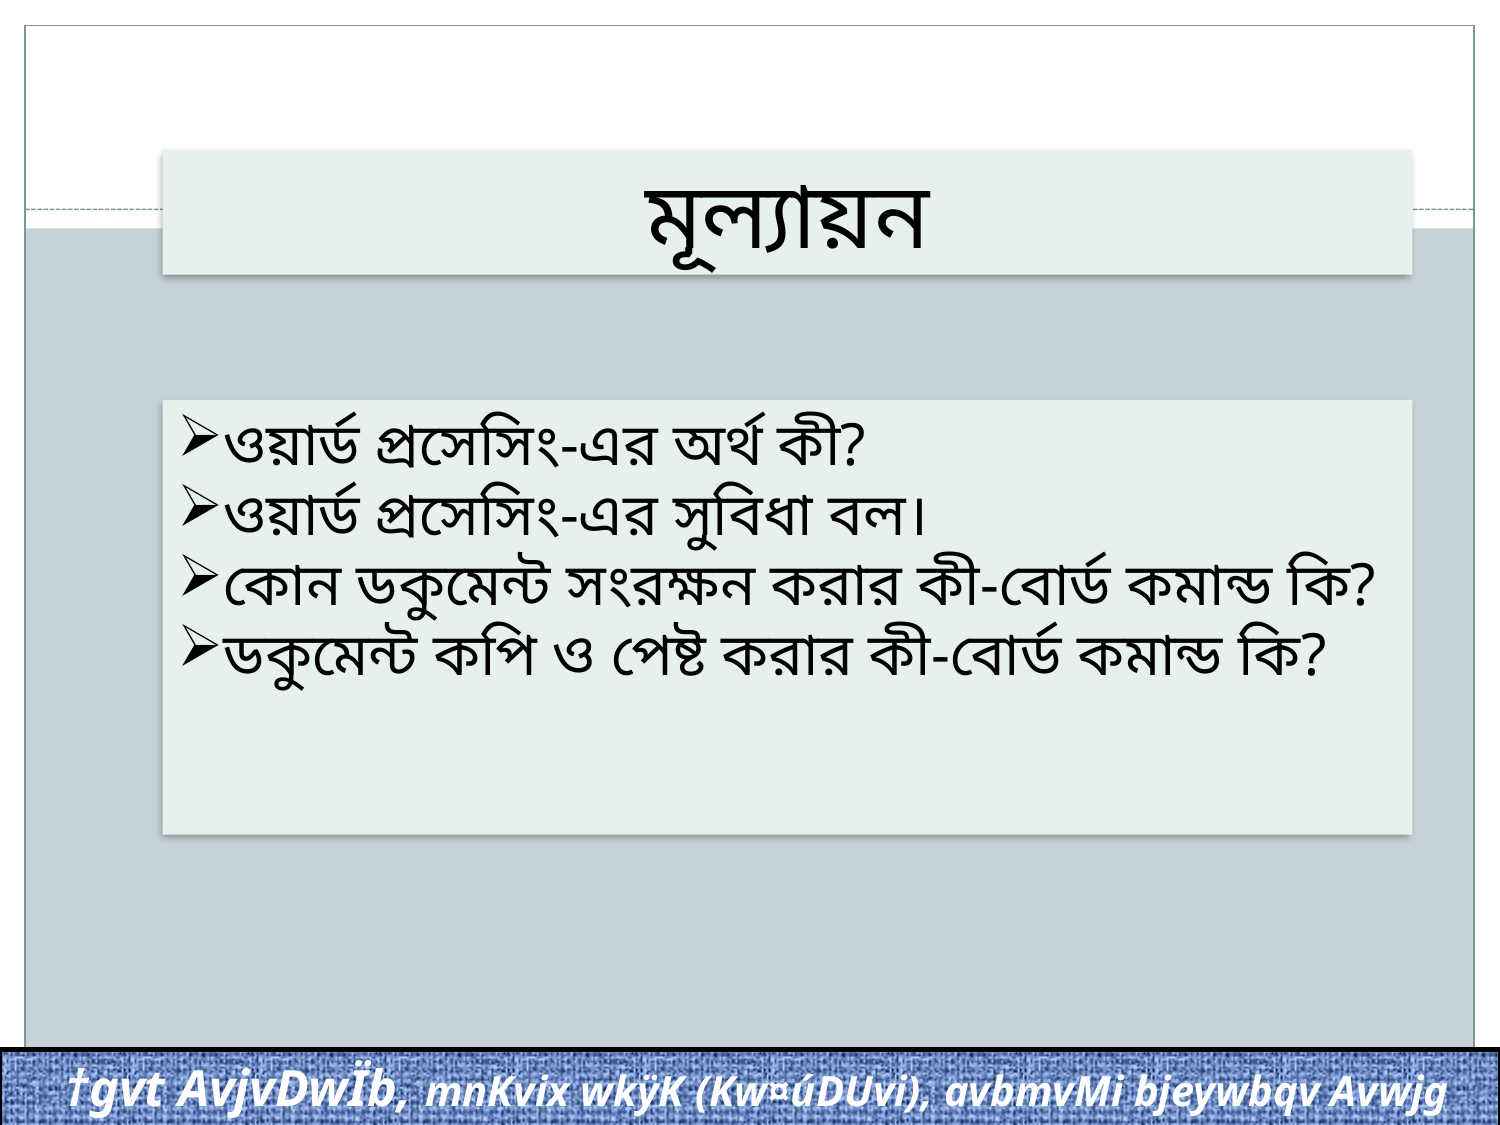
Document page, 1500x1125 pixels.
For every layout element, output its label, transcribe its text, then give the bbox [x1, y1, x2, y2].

text_box †gvt AvjvDwÏb, mnKvix wkÿK (Kw¤úDUvi), avbmvMi bjeywbqv Avwjg gv`ªvmv, kiY‡Lvjv, ev‡MinvU| [0, 1049, 1500, 1125]
text_box ওয়ার্ড প্রসেসিং-এর অর্থ কী? ওয়ার্ড প্রসেসিং-এর সুবিধা বল। কোন ডকুমেন্ট সংরক্ষন করার কী-বোর্ড কমান্ড কি? ডকুমেন্ট কপি ও পেষ্ট করার কী-বোর্ড কমান্ড কি? [162, 399, 1413, 835]
text_box মূল্যায়ন [162, 149, 1413, 275]
